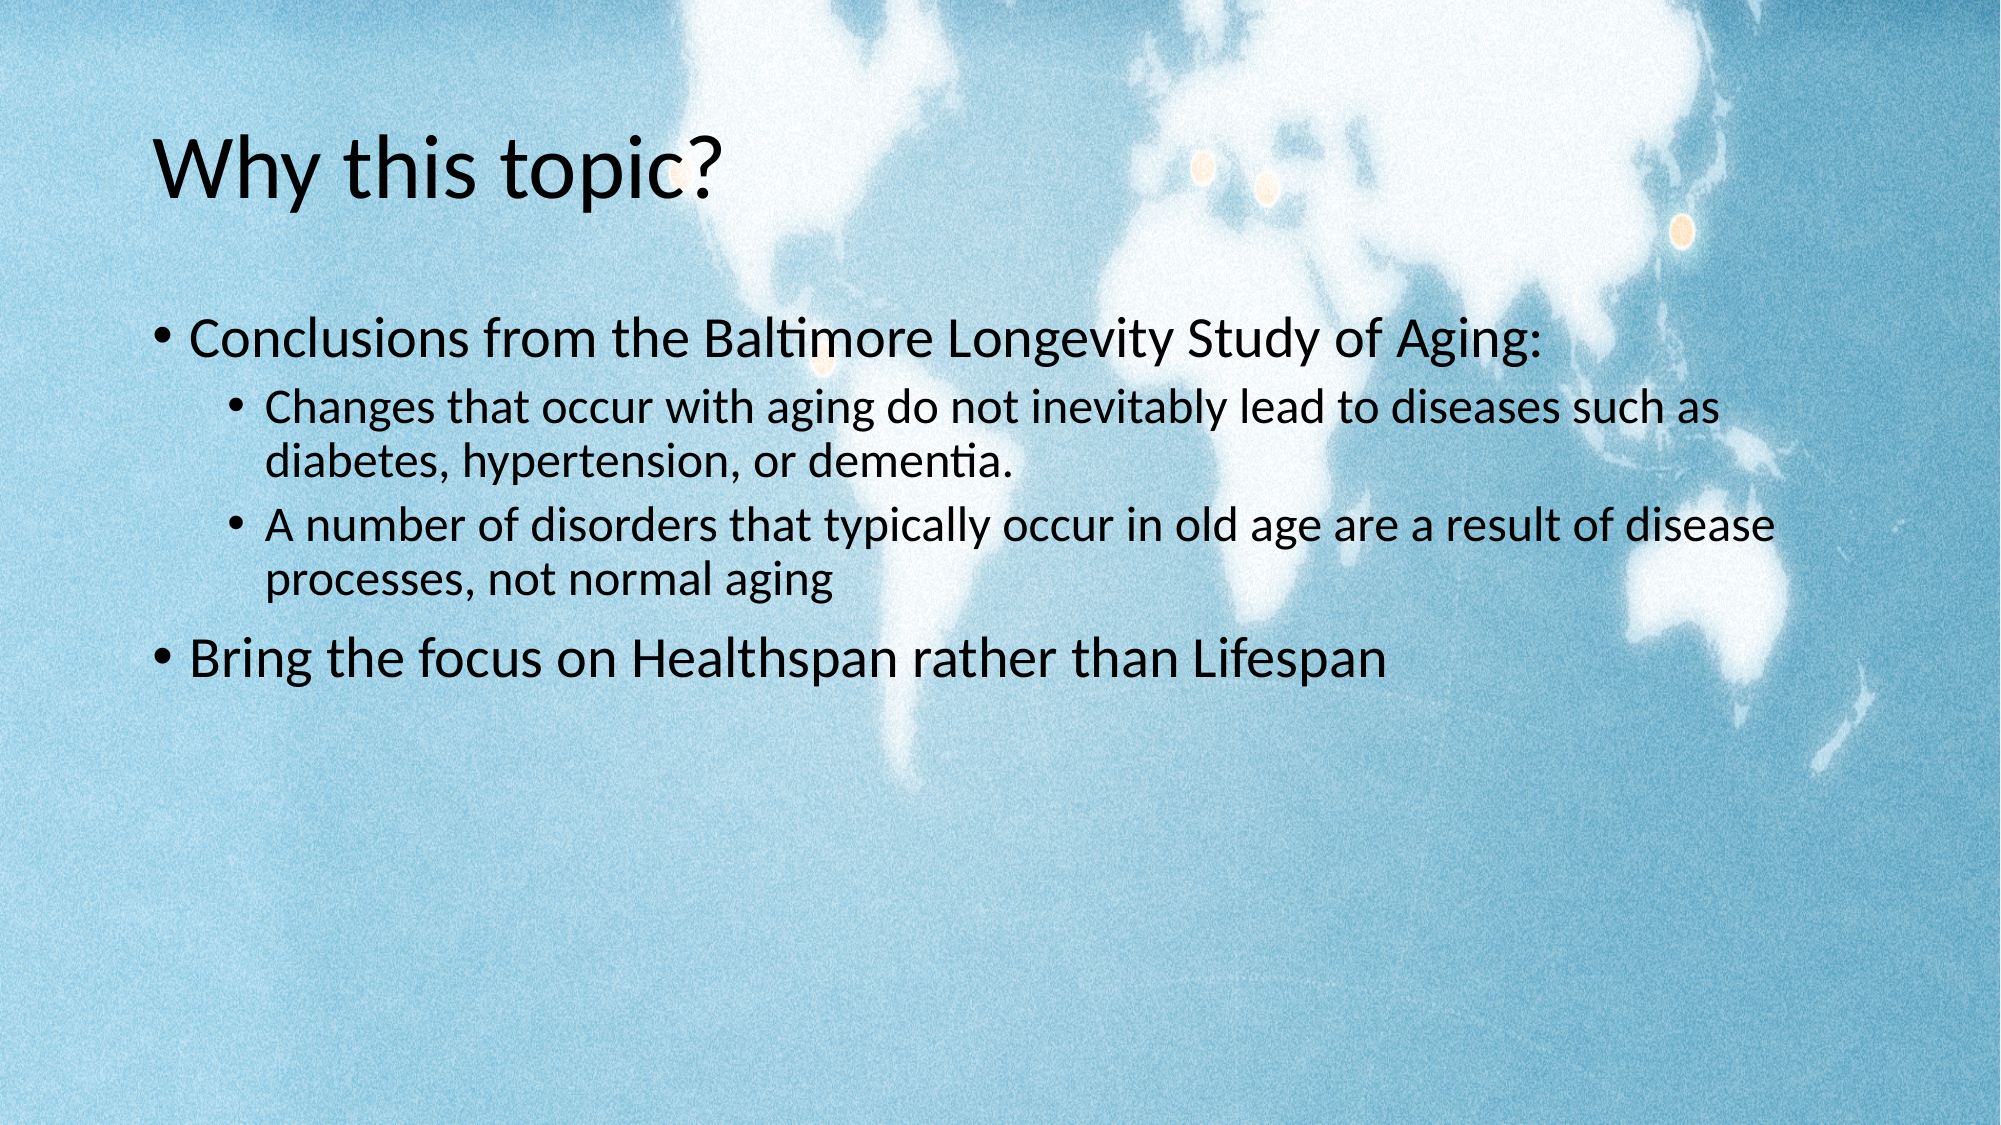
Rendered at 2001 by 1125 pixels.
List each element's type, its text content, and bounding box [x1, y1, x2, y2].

list Conclusions from the Baltimore Longevity Study of Aging: Changes that occur with aging do not inevitably lead to diseases such as diabetes, hypertension, or dementia. A number of disorders that typically occur in old age are a result of disease processes, not normal aging Bring the focus on Healthspan rather than Lifespan [137, 299, 1863, 1014]
picture [0, 0, 2001, 1125]
title Why this topic? [137, 59, 1863, 278]
